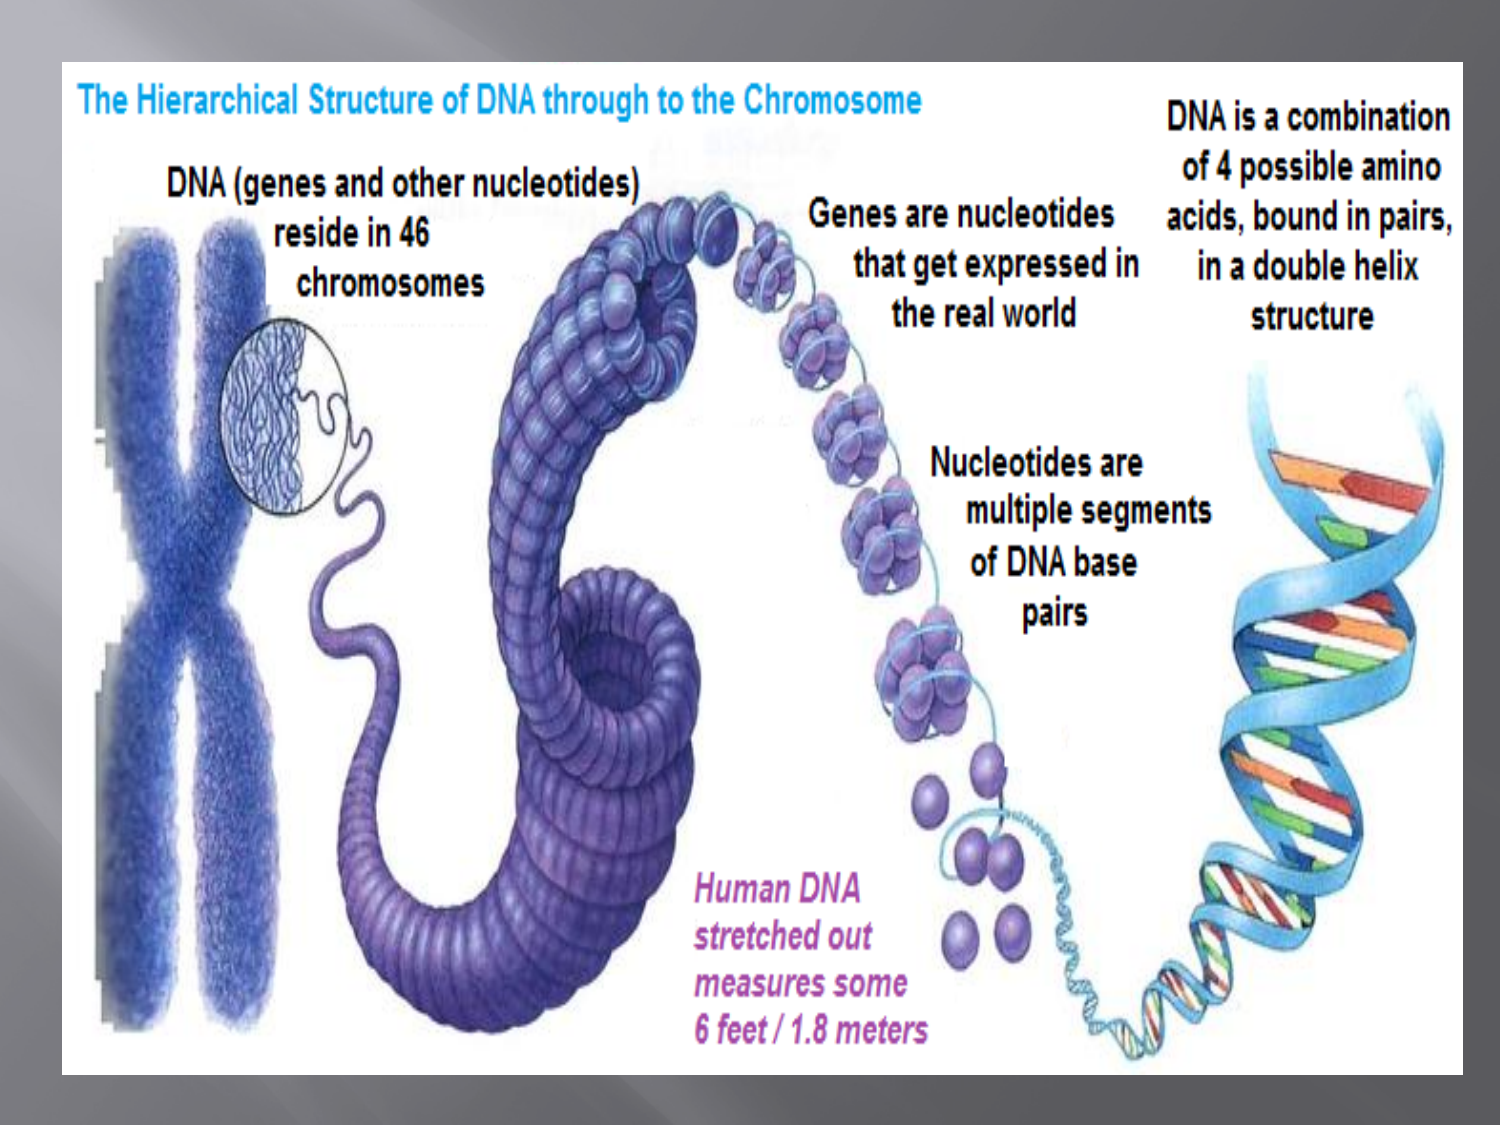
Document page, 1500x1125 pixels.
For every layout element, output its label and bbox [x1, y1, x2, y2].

list [62, 62, 1463, 1076]
